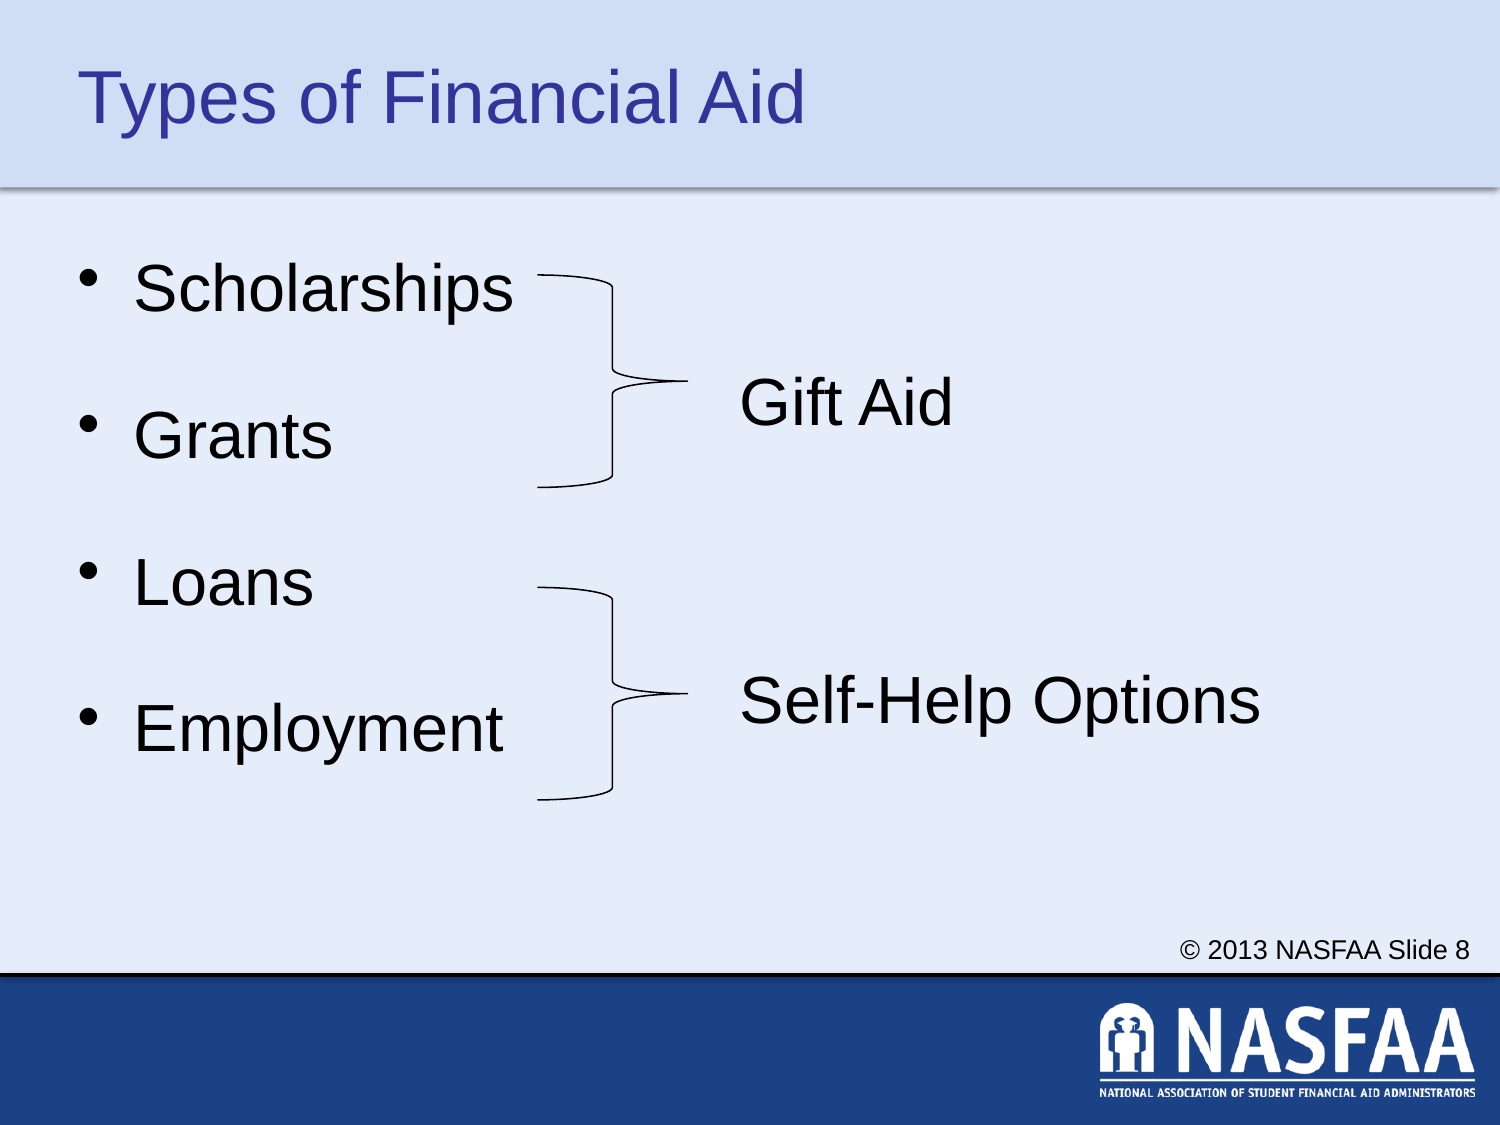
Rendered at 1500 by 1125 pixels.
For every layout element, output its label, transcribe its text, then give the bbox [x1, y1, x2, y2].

text_box [537, 587, 688, 800]
picture [1100, 1003, 1475, 1097]
text_box Self-Help Options [725, 649, 1375, 745]
title Types of Financial Aid [62, 0, 1451, 188]
text_box Gift Aid [725, 350, 1075, 446]
list Scholarships Grants Loans Employment [62, 237, 1451, 938]
